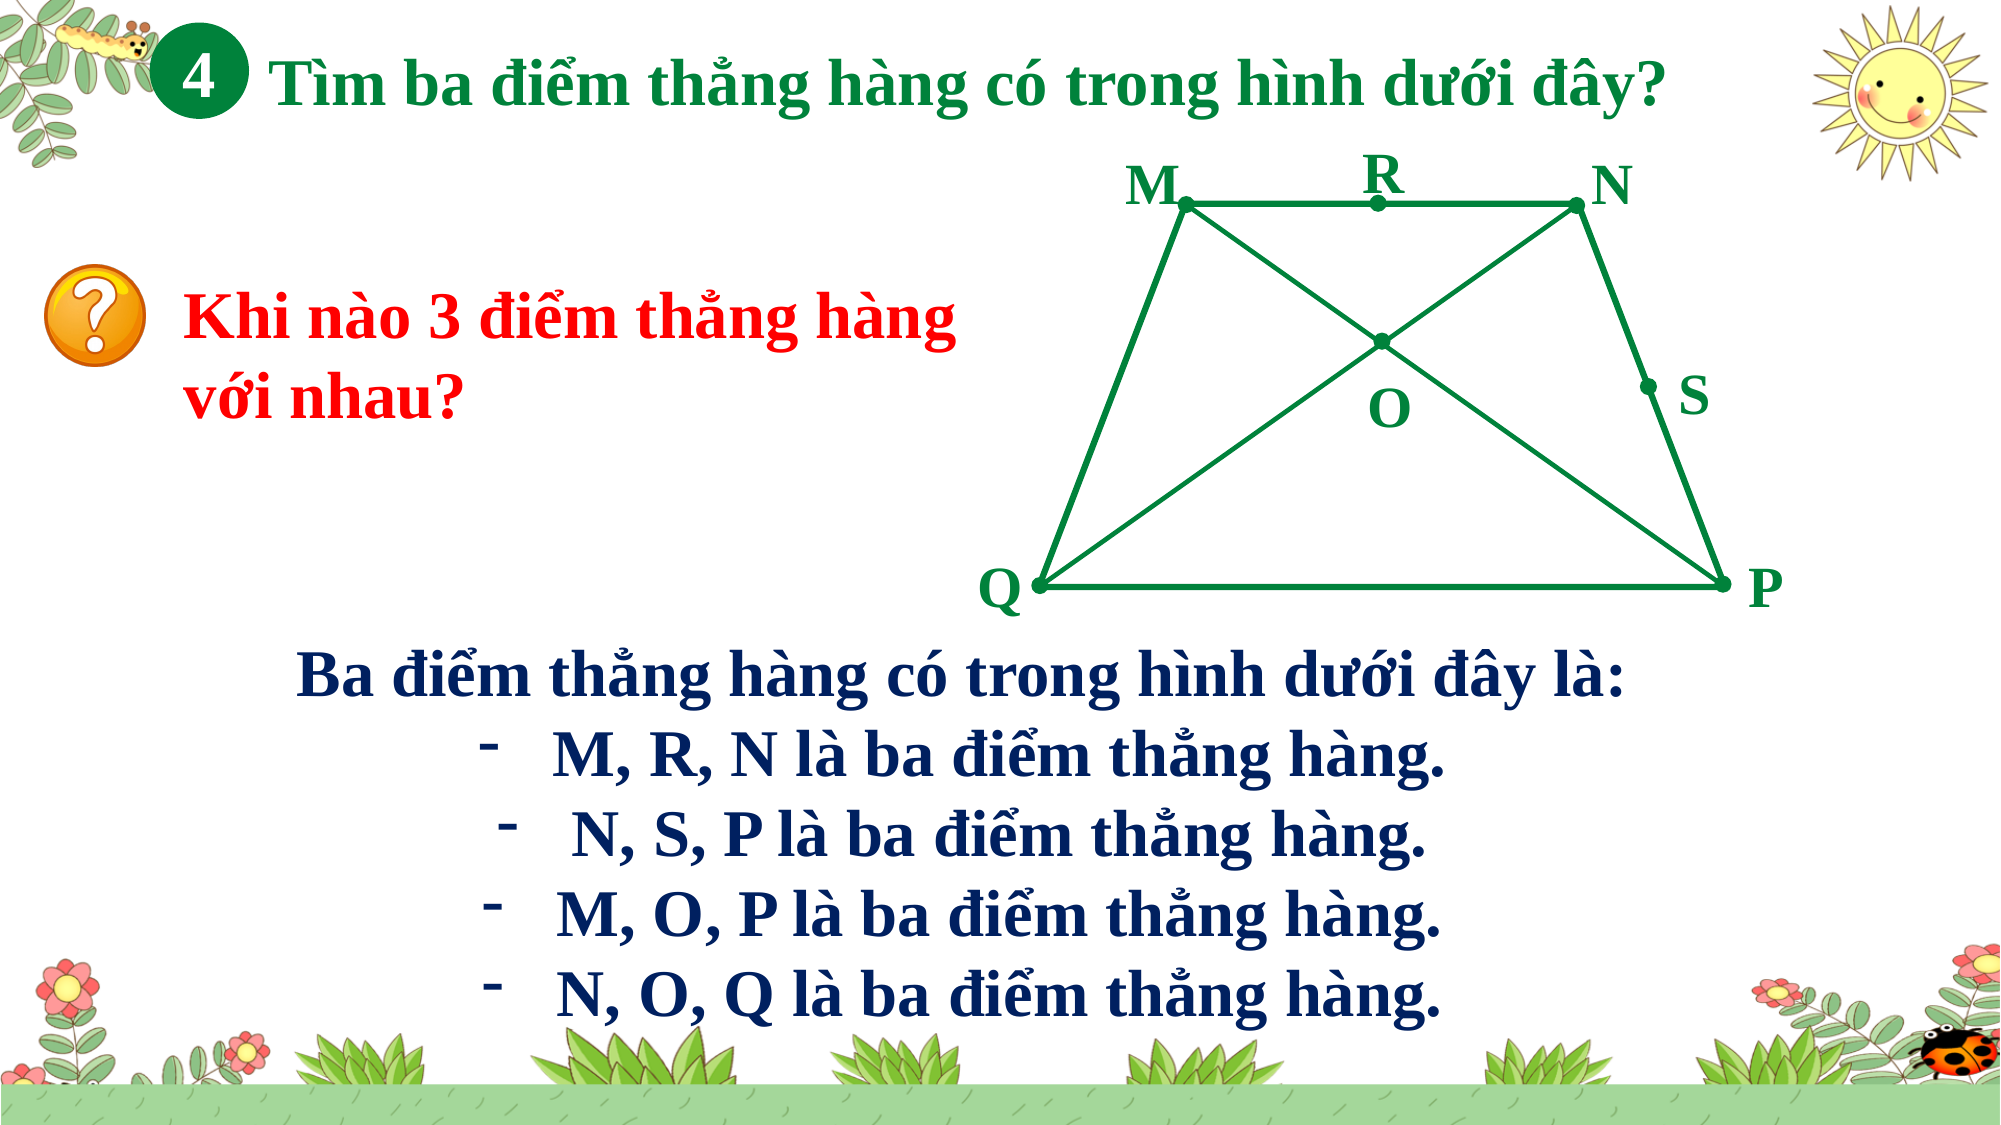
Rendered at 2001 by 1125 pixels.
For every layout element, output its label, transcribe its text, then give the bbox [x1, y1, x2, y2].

text_box Khi nào 3 điểm thẳng hàng với nhau? [168, 264, 962, 440]
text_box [962, 127, 1800, 628]
text_box Ba điểm thẳng hàng có trong hình dưới đây là: M, R, N là ba điểm thẳng hàng. N, S, P là ba điểm thẳng hàng. M, O, P là ba điểm thẳng hàng. N, O, Q là ba điểm thẳng hàng. [281, 622, 1644, 1038]
picture [0, 0, 2001, 1125]
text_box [150, 23, 1692, 128]
